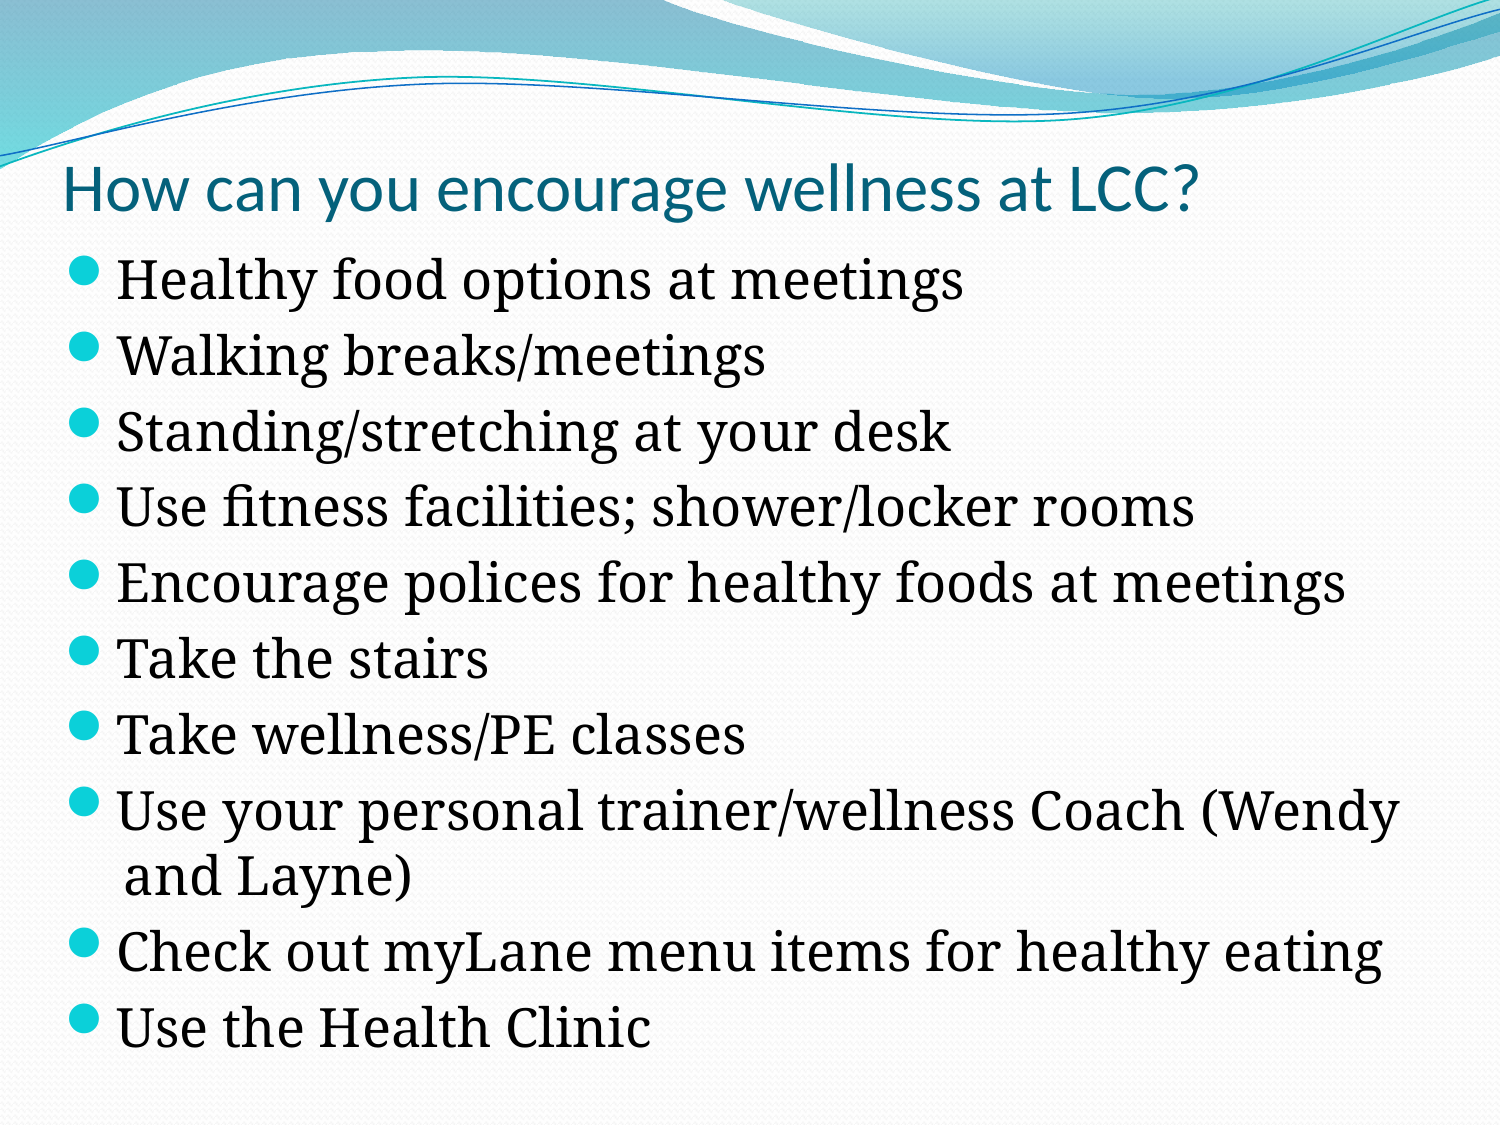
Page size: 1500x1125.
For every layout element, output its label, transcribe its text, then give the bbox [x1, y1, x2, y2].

list Healthy food options at meetings Walking breaks/meetings Standing/stretching at your desk Use fitness facilities; shower/locker rooms Encourage polices for healthy foods at meetings Take the stairs Take wellness/PE classes Use your personal trainer/wellness Coach (Wendy and Layne) Check out myLane menu items for healthy eating Use the Health Clinic [50, 237, 1425, 1088]
title How can you encourage wellness at LCC? [62, 0, 1338, 225]
